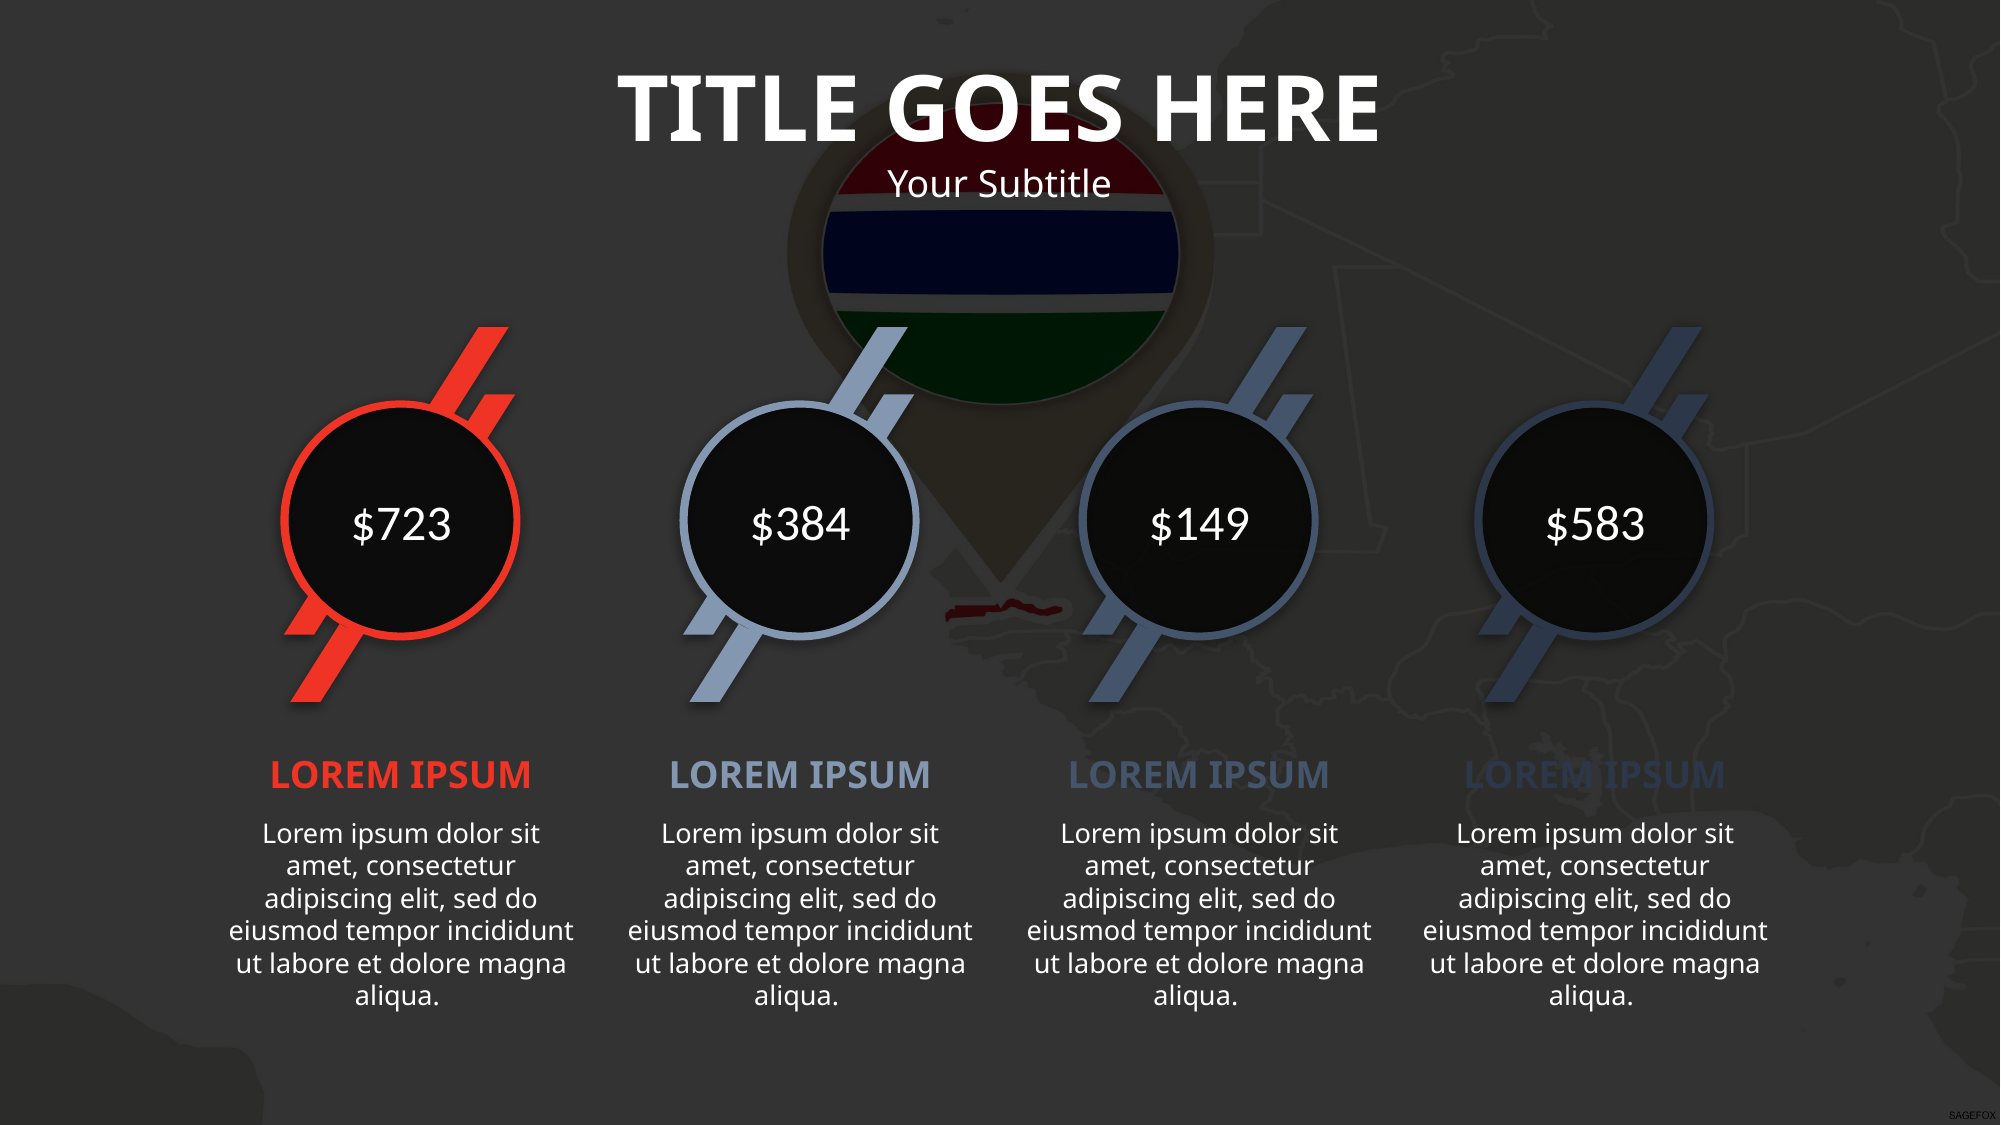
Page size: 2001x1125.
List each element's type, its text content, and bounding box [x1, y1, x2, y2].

text_box [1077, 326, 1320, 704]
text_box LOREM IPSUM Lorem ipsum dolor sit amet, consectetur adipiscing elit, sed do eiusmod tempor incididunt ut labore et dolore magna aliqua. [616, 746, 984, 1017]
text_box [1473, 326, 1716, 704]
text_box [279, 326, 522, 704]
text_box $583 [1487, 419, 1700, 631]
text_box $149 [1092, 419, 1304, 631]
text_box LOREM IPSUM Lorem ipsum dolor sit amet, consectetur adipiscing elit, sed do eiusmod tempor incididunt ut labore et dolore magna aliqua. [217, 746, 585, 1017]
text_box [678, 326, 921, 704]
text_box LOREM IPSUM Lorem ipsum dolor sit amet, consectetur adipiscing elit, sed do eiusmod tempor incididunt ut labore et dolore magna aliqua. [1015, 746, 1383, 1017]
text_box $723 [293, 419, 506, 631]
picture [0, 0, 2001, 1125]
text_box TITLE GOES HERE Your Subtitle [548, 42, 1452, 212]
text_box $384 [694, 419, 907, 631]
text_box LOREM IPSUM Lorem ipsum dolor sit amet, consectetur adipiscing elit, sed do eiusmod tempor incididunt ut labore et dolore magna aliqua. [1411, 746, 1779, 1017]
